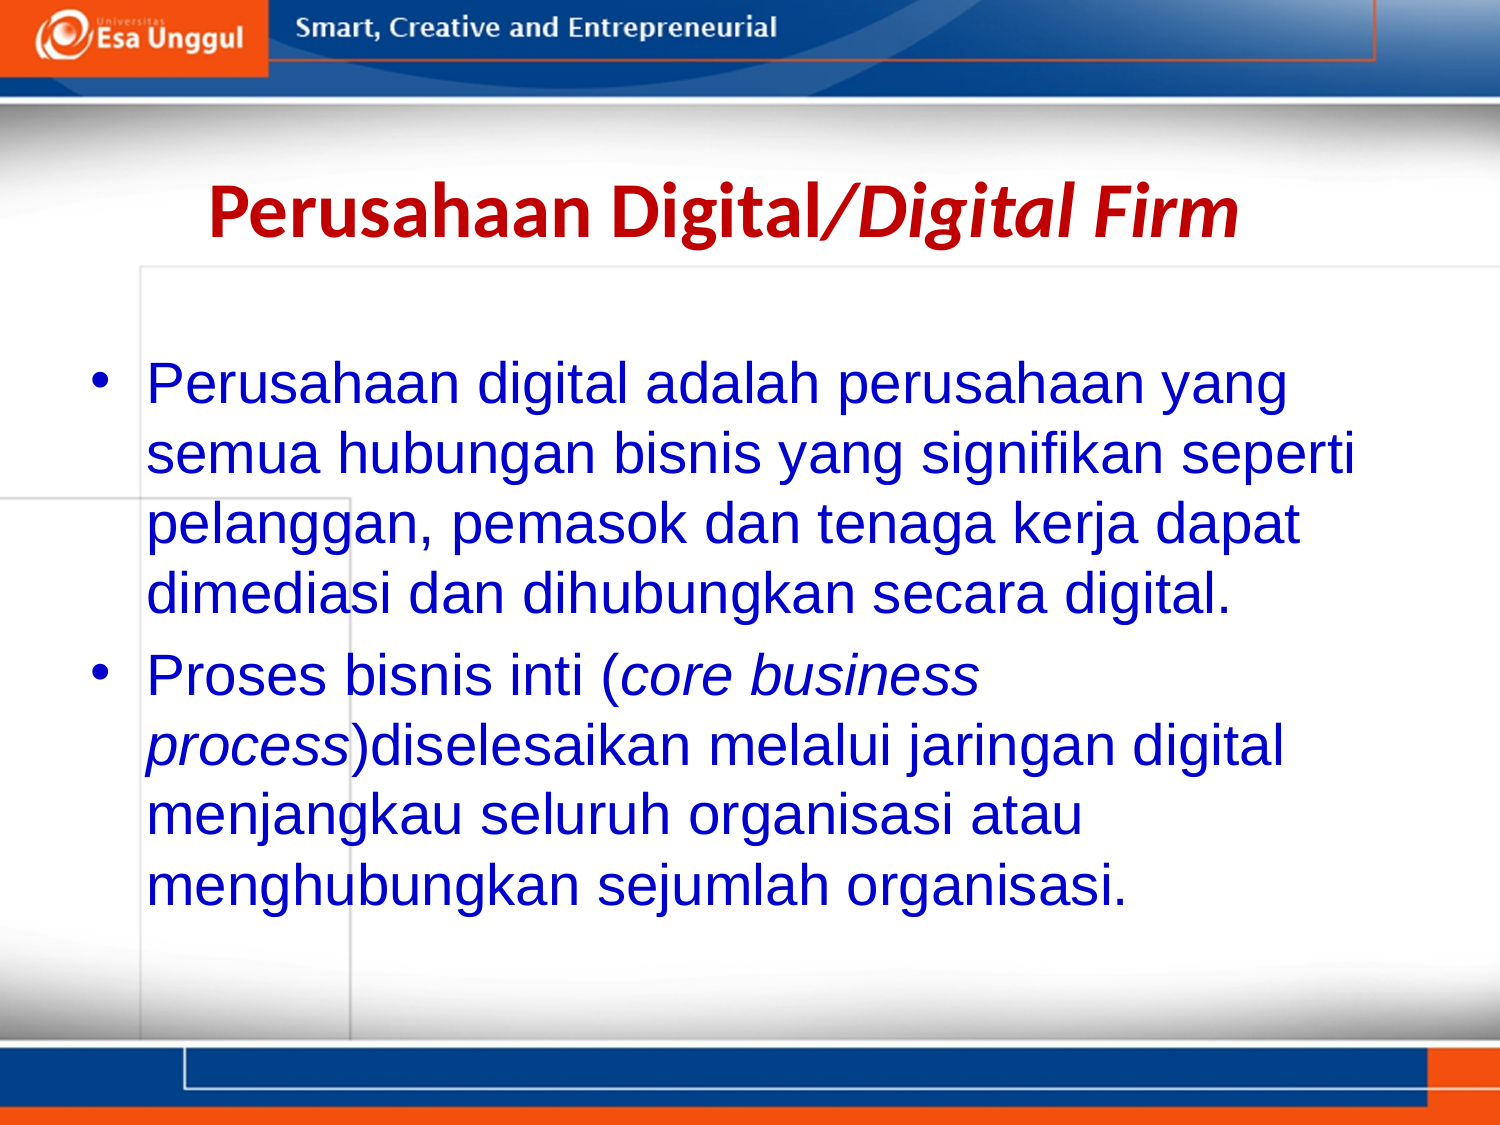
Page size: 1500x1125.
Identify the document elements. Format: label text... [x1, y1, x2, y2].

title Perusahaan Digital/Digital Firm [50, 112, 1400, 300]
picture [0, 0, 1500, 1125]
list Perusahaan digital adalah perusahaan yang semua hubungan bisnis yang signifikan seperti pelanggan, pemasok dan tenaga kerja dapat dimediasi dan dihubungkan secara digital. Proses bisnis inti (core business process)diselesaikan melalui jaringan digital menjangkau seluruh organisasi atau menghubungkan sejumlah organisasi. [75, 337, 1425, 1005]
